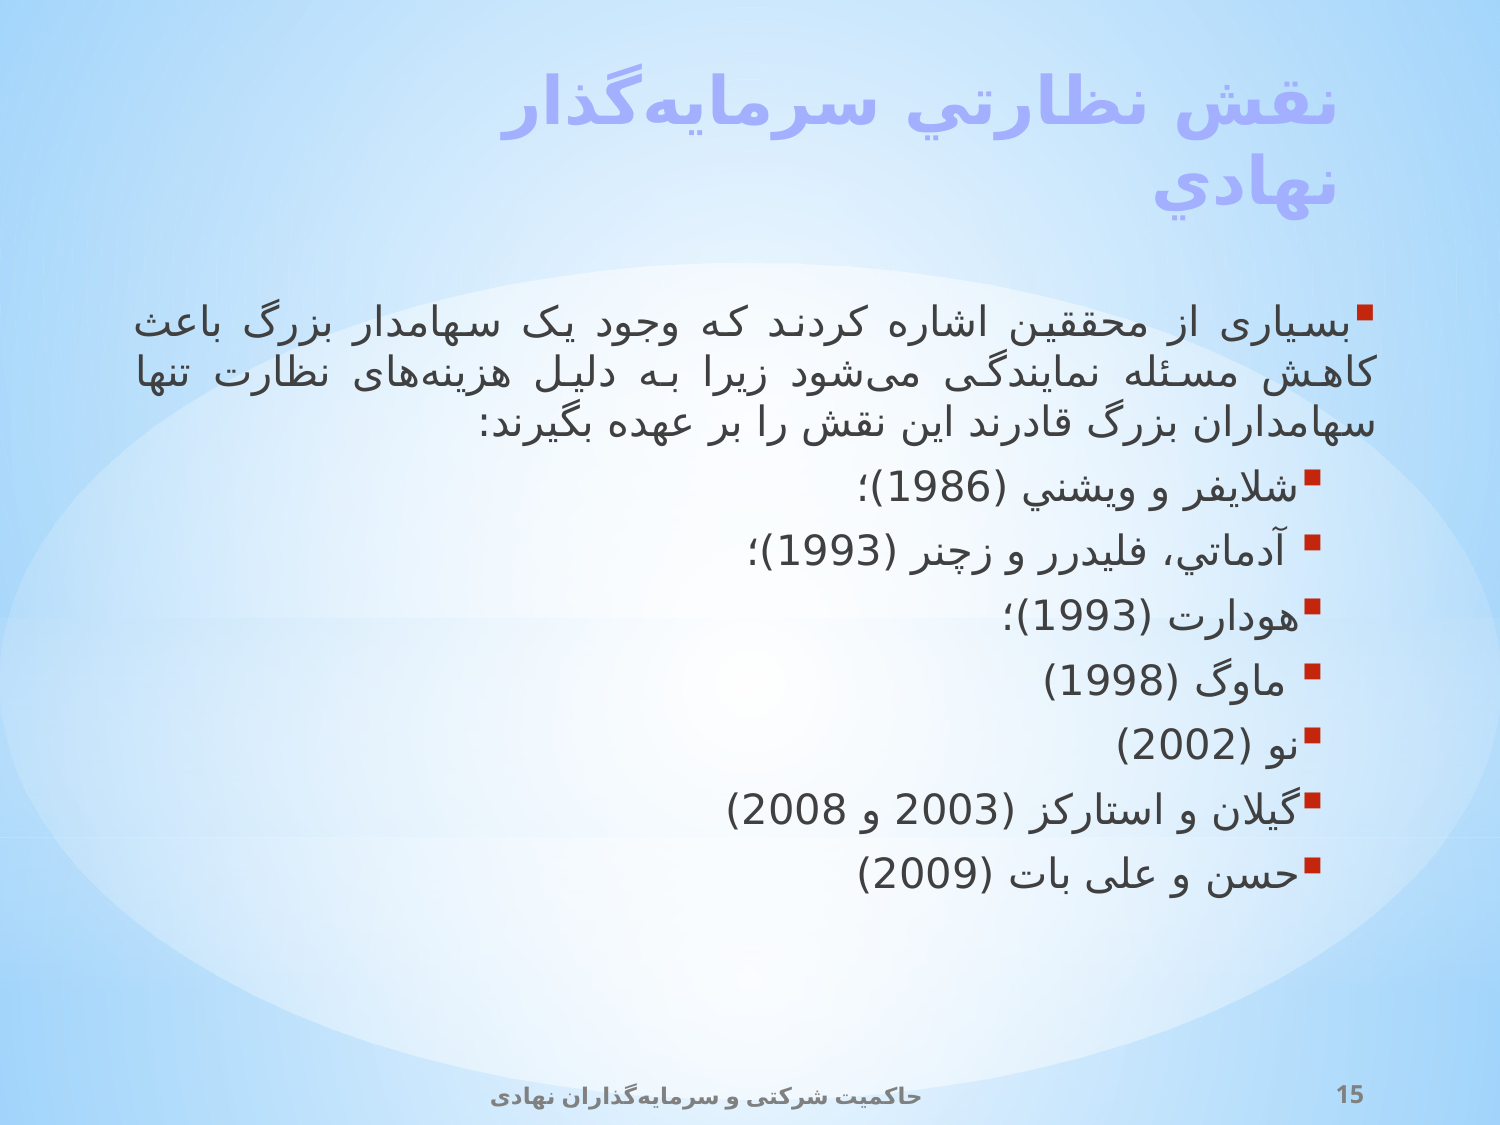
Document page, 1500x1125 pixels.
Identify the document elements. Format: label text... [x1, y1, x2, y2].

slide_number 15 [1200, 1065, 1500, 1125]
title نقش نظارتي سرمايه‌گذار نهادي [287, 50, 1356, 146]
footer حاکمیت شرکتی و سرمایه‌گذاران نهادی [474, 1065, 1025, 1125]
list بسیاری از محققین اشاره کردند که وجود یک سهامدار بزرگ باعث کاهش مسئله نمایندگی می‌شود زیرا به دلیل هزینه‌های نظارت تنها سهامداران بزرگ قادرند این نقش را بر عهده بگیرند: شلايفر و ويشني (1986)؛ آدماتي، فليدرر و زچنر (1993)؛ هودارت (1993)؛ ماوگ (1998) نو (2002) گیلان و استارکز (2003 و 2008) حسن و علی بات (2009) [112, 287, 1400, 925]
